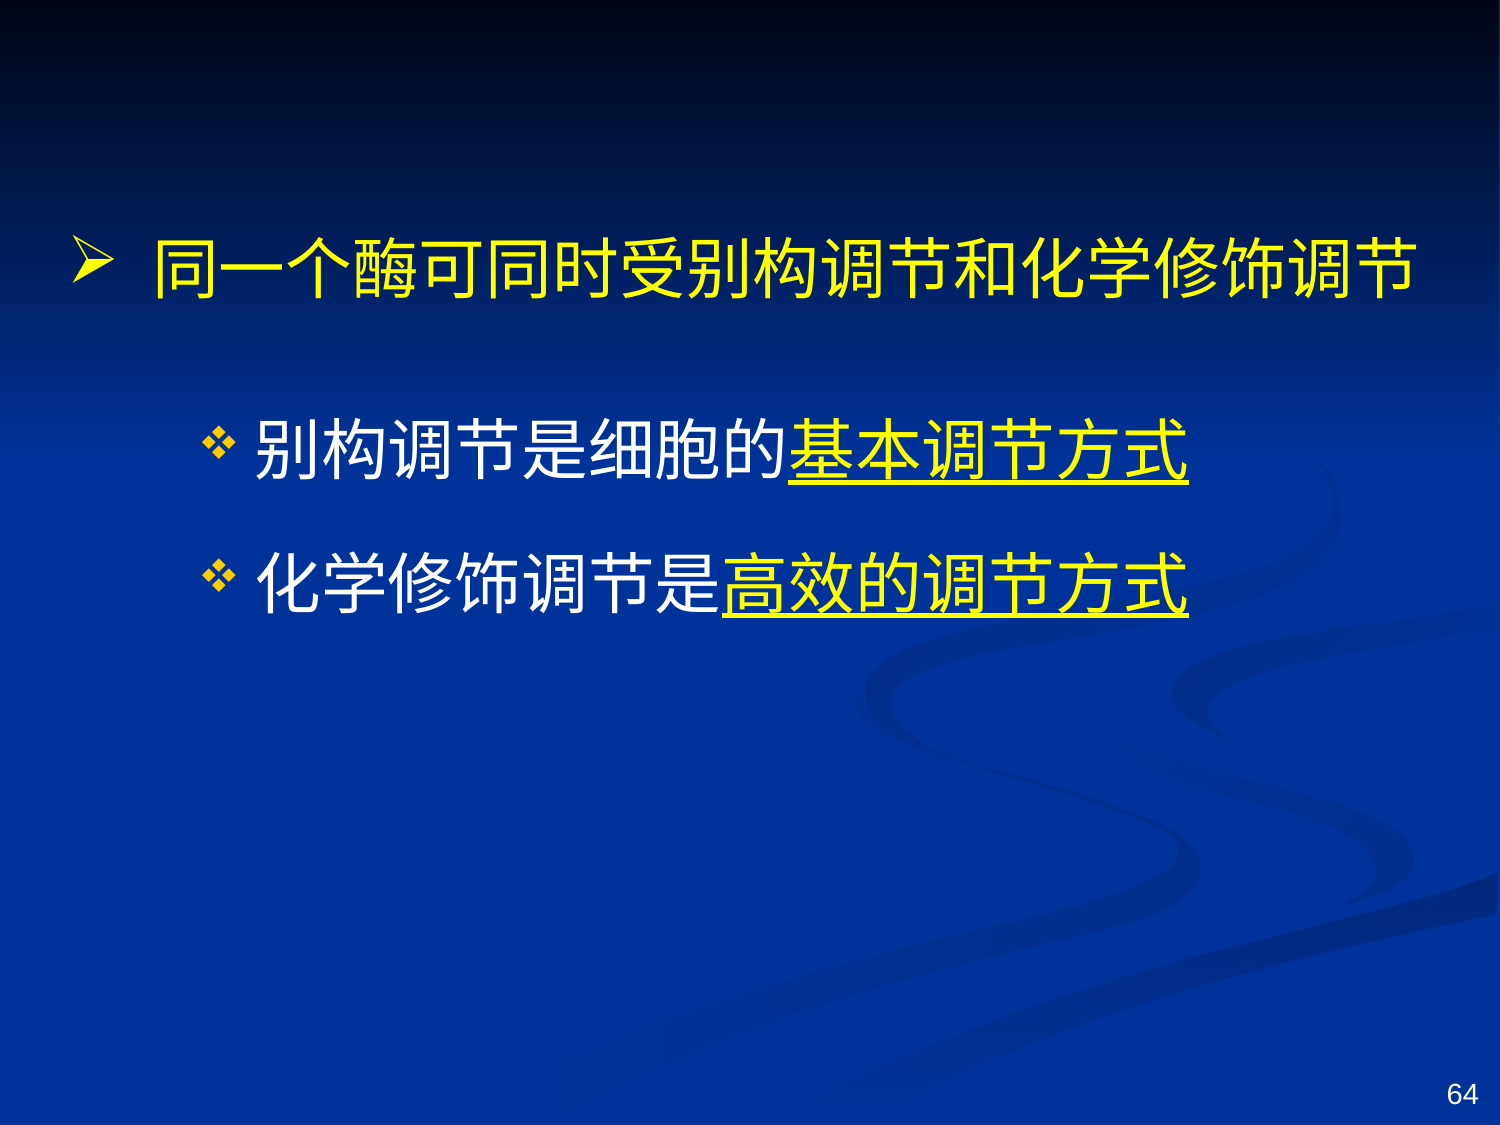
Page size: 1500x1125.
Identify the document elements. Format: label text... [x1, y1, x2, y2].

text_box 同一个酶可同时受别构调节和化学修饰调节 [53, 219, 1477, 315]
slide_number 64 [1350, 1039, 1495, 1118]
text_box 别构调节是细胞的基本调节方式 化学修饰调节是高效的调节方式 [183, 315, 1365, 527]
